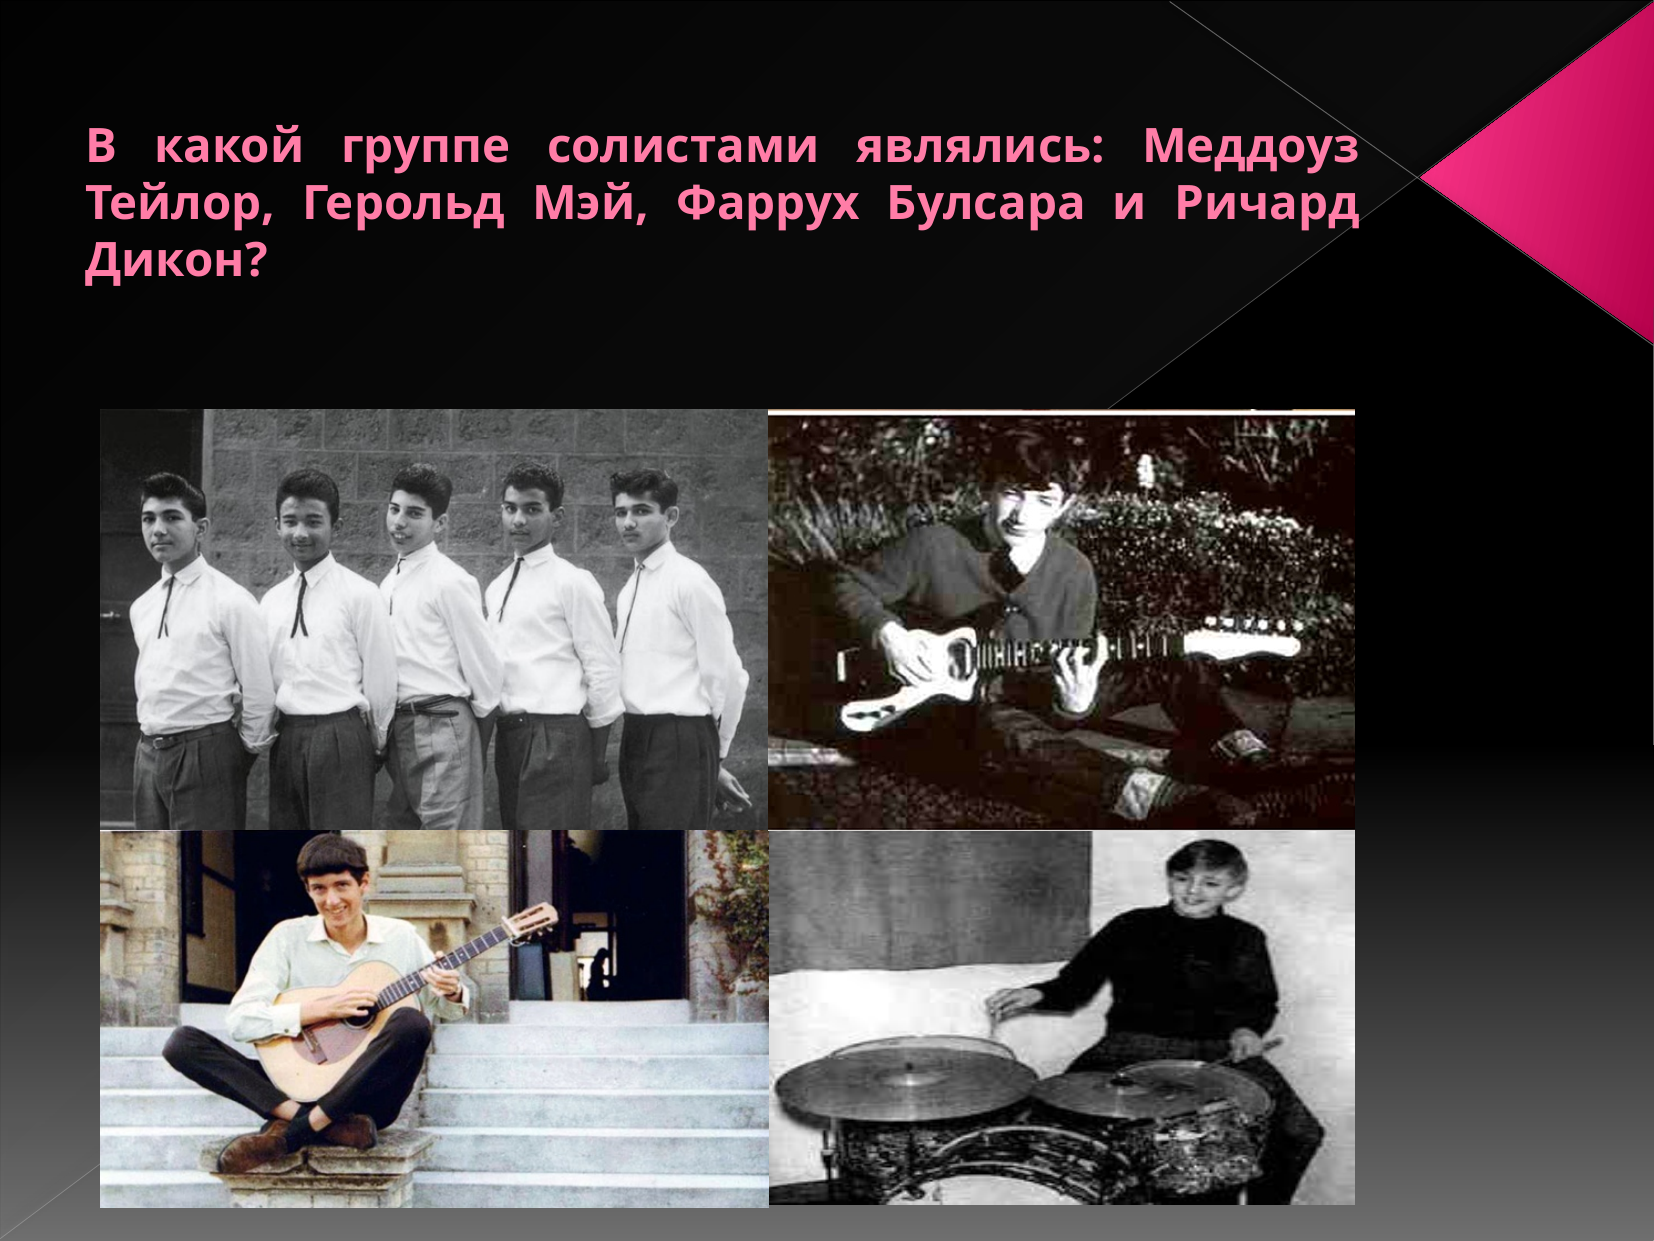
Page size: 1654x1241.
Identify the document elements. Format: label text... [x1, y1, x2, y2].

picture [100, 408, 1355, 1208]
title В какой группе солистами являлись: Меддоуз Тейлор, Герольд Мэй, Фаррух Булсара и Ричард Дикон? [68, 49, 1378, 296]
